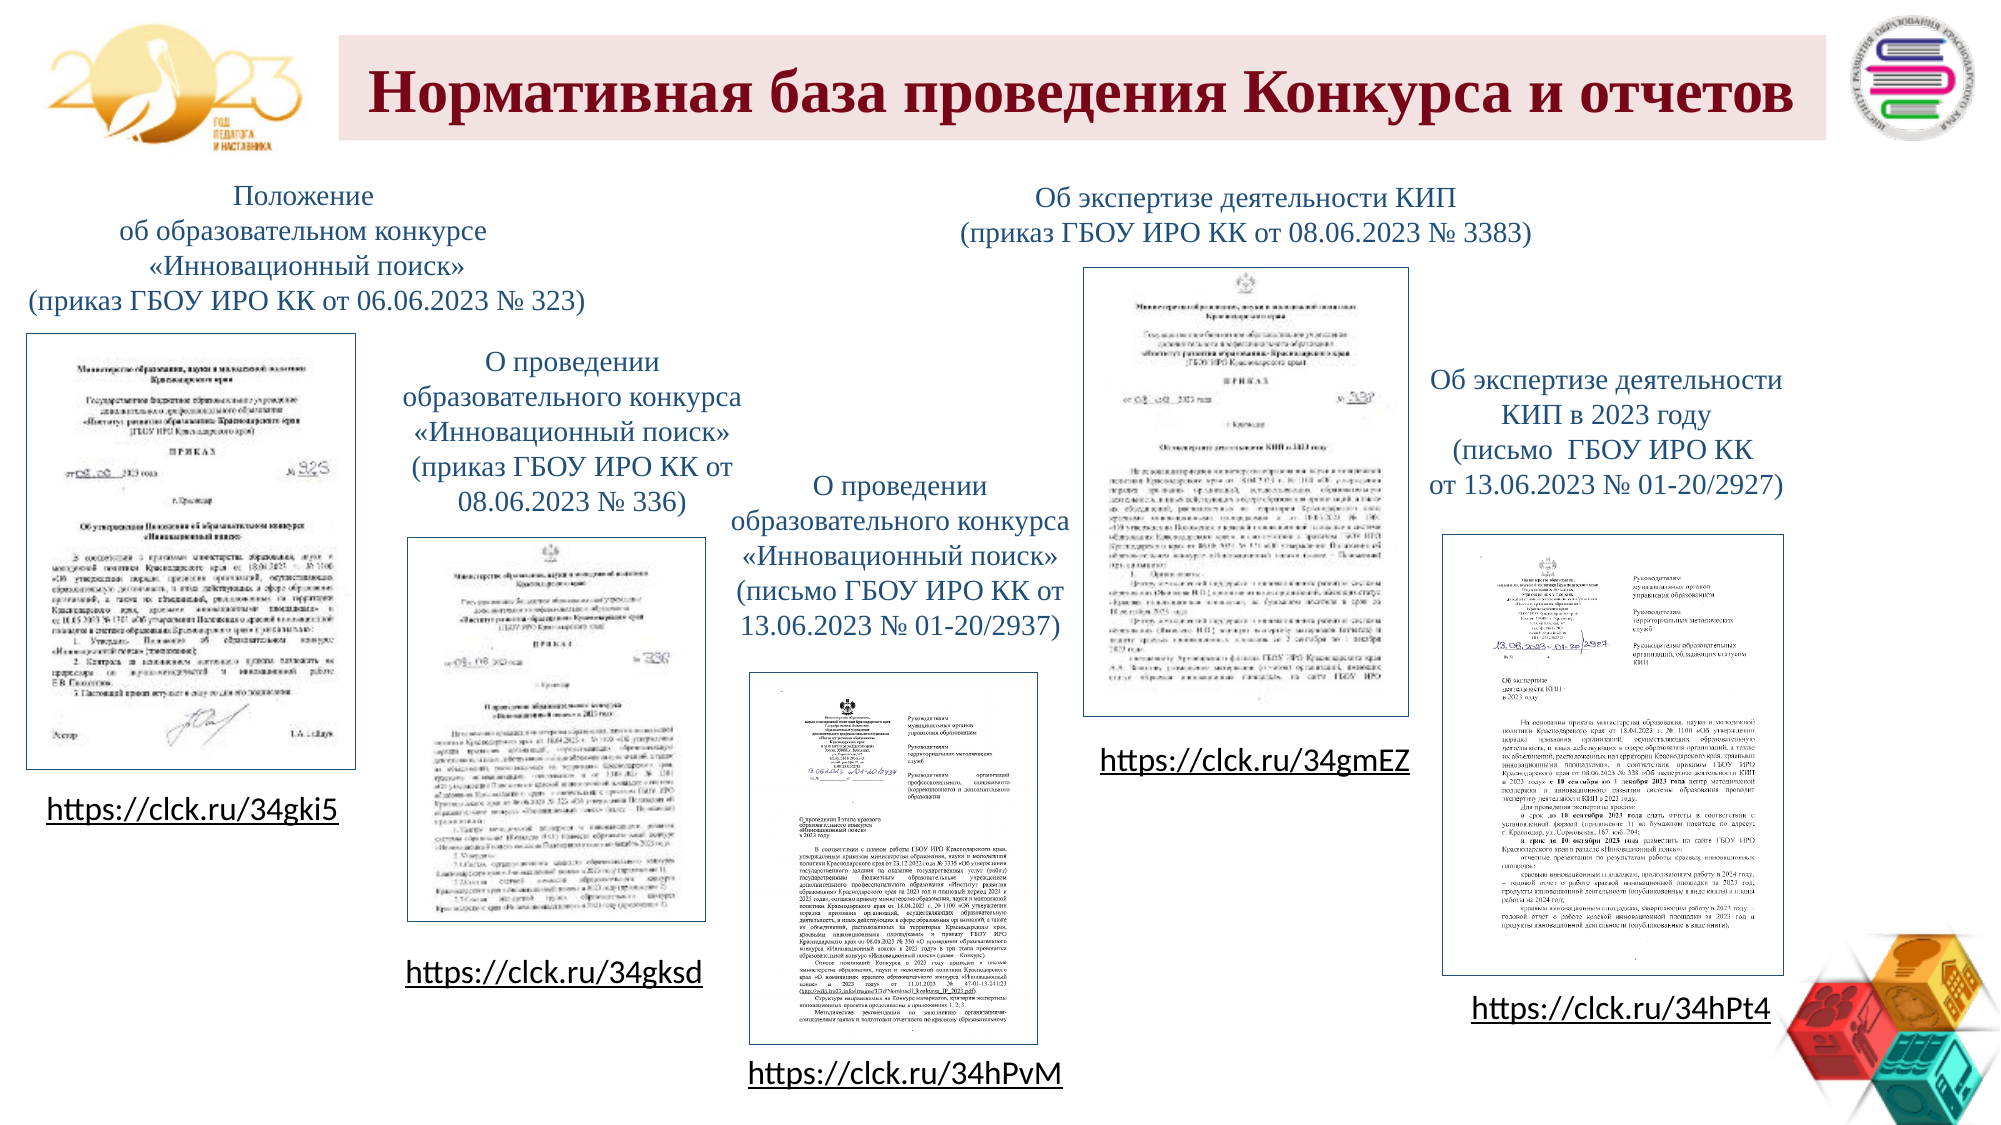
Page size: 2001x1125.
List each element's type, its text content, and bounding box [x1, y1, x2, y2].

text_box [1443, 535, 1783, 975]
text_box О проведении образовательного конкурса «Инновационный поиск» (письмо ГБОУ ИРО КК от 13.06.2023 № 01-20/2937) [672, 459, 1083, 649]
text_box https://clck.ru/34gki5 [31, 780, 362, 835]
text_box https://clck.ru/34gmEZ [1084, 730, 1433, 786]
picture [1083, 267, 1409, 717]
text_box https://clck.ru/34hPt4 [1456, 978, 1770, 1034]
text_box https://clck.ru/34hPvM [732, 1043, 1086, 1099]
picture [42, 15, 315, 157]
picture [1770, 917, 2000, 1125]
text_box https://clck.ru/34gksd [390, 942, 726, 998]
text_box Положение об образовательном конкурсе «Инновационный поиск» (приказ ГБОУ ИРО КК от 06.06.2023 № 323) [8, 169, 606, 324]
picture [1850, 15, 1975, 141]
text_box Нормативная база проведения Конкурса и отчетов [338, 35, 1827, 141]
text_box Об экспертизе деятельности КИП (приказ ГБОУ ИРО КК от 08.06.2023 № 3383) [936, 171, 1556, 256]
text_box О проведении образовательного конкурса «Инновационный поиск» (приказ ГБОУ ИРО КК от 08.06.2023 № 336) [363, 335, 782, 525]
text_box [750, 673, 1037, 1044]
text_box Об экспертизе деятельности КИП в 2023 году (письмо ГБОУ ИРО КК от 13.06.2023 № 01-20/2927) [1409, 353, 1804, 508]
picture [26, 333, 356, 770]
picture [406, 537, 706, 922]
